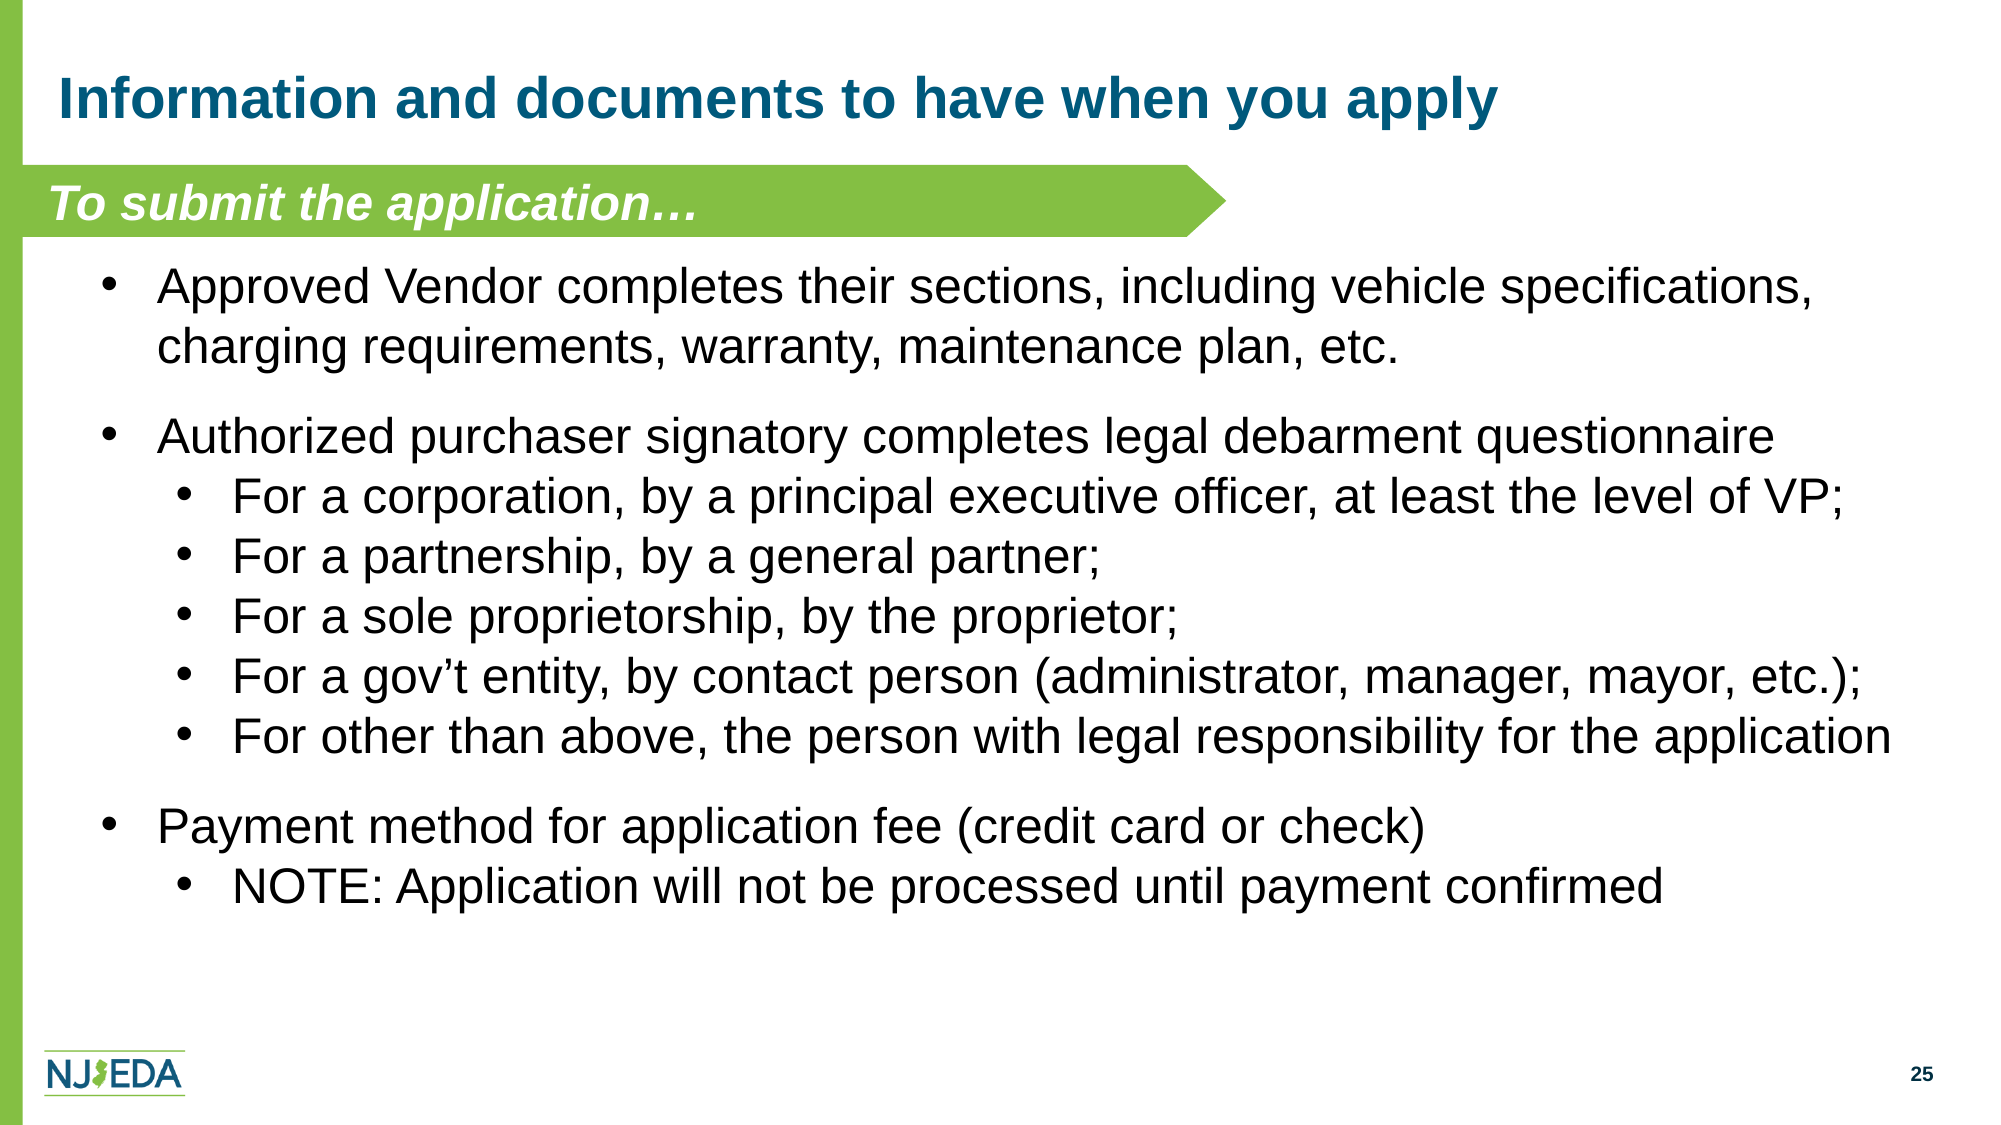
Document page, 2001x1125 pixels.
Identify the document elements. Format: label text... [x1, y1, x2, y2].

text_box Approved Vendor completes their sections, including vehicle specifications, charging requirements, warranty, maintenance plan, etc. Authorized purchaser signatory completes legal debarment questionnaire For a corporation, by a principal executive officer, at least the level of VP; For a partnership, by a general partner; For a sole proprietorship, by the proprietor; For a gov’t entity, by contact person (administrator, manager, mayor, etc.); For other than above, the person with legal responsibility for the application Payment method for application fee (credit card or check) NOTE: Application will not be processed until payment confirmed [85, 246, 1944, 921]
title Information and documents to have when you apply [43, 60, 1949, 206]
slide_number 25 [1823, 1042, 1949, 1103]
picture [37, 1046, 192, 1099]
text_box To submit the application… [3, 163, 1228, 238]
